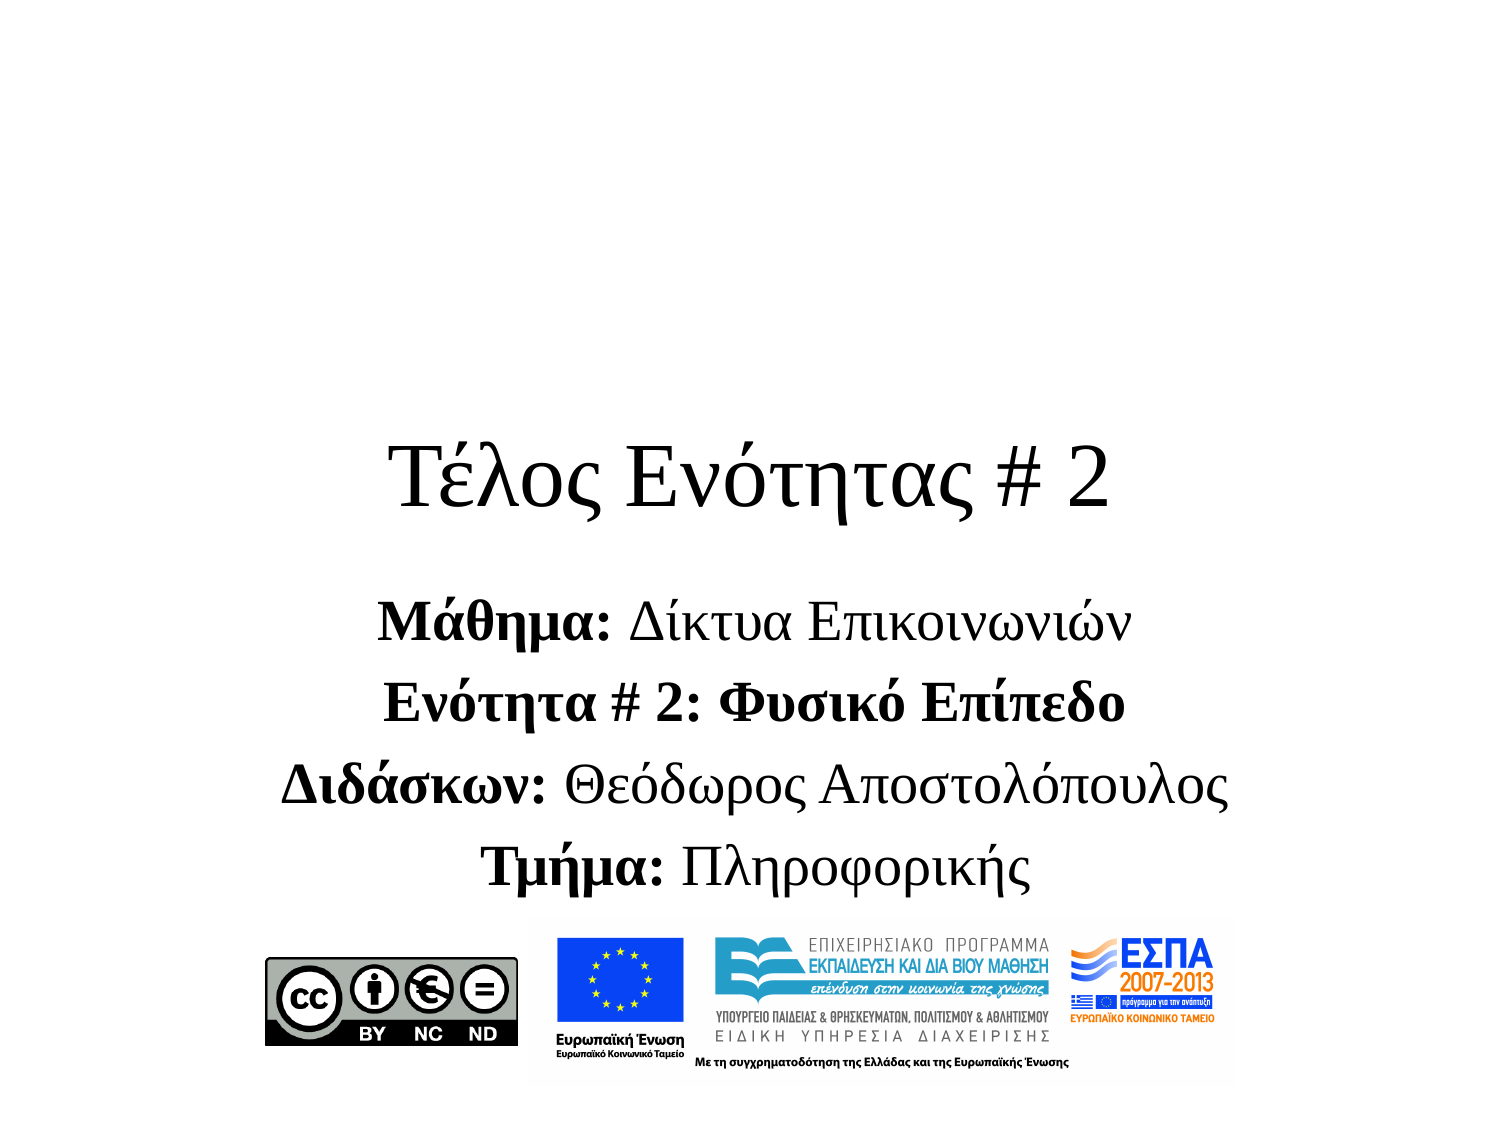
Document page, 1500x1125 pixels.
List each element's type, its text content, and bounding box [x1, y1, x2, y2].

title Τέλος Ενότητας # 2 [112, 349, 1388, 591]
subtitle Μάθημα: Δίκτυα Επικοινωνιών Ενότητα # 2: Φυσικό Επίπεδο Διδάσκων: Θεόδωρος Αποστολόπουλος Τμήμα: Πληροφορικής [229, 574, 1281, 862]
picture [265, 957, 518, 1046]
picture [528, 916, 1237, 1086]
